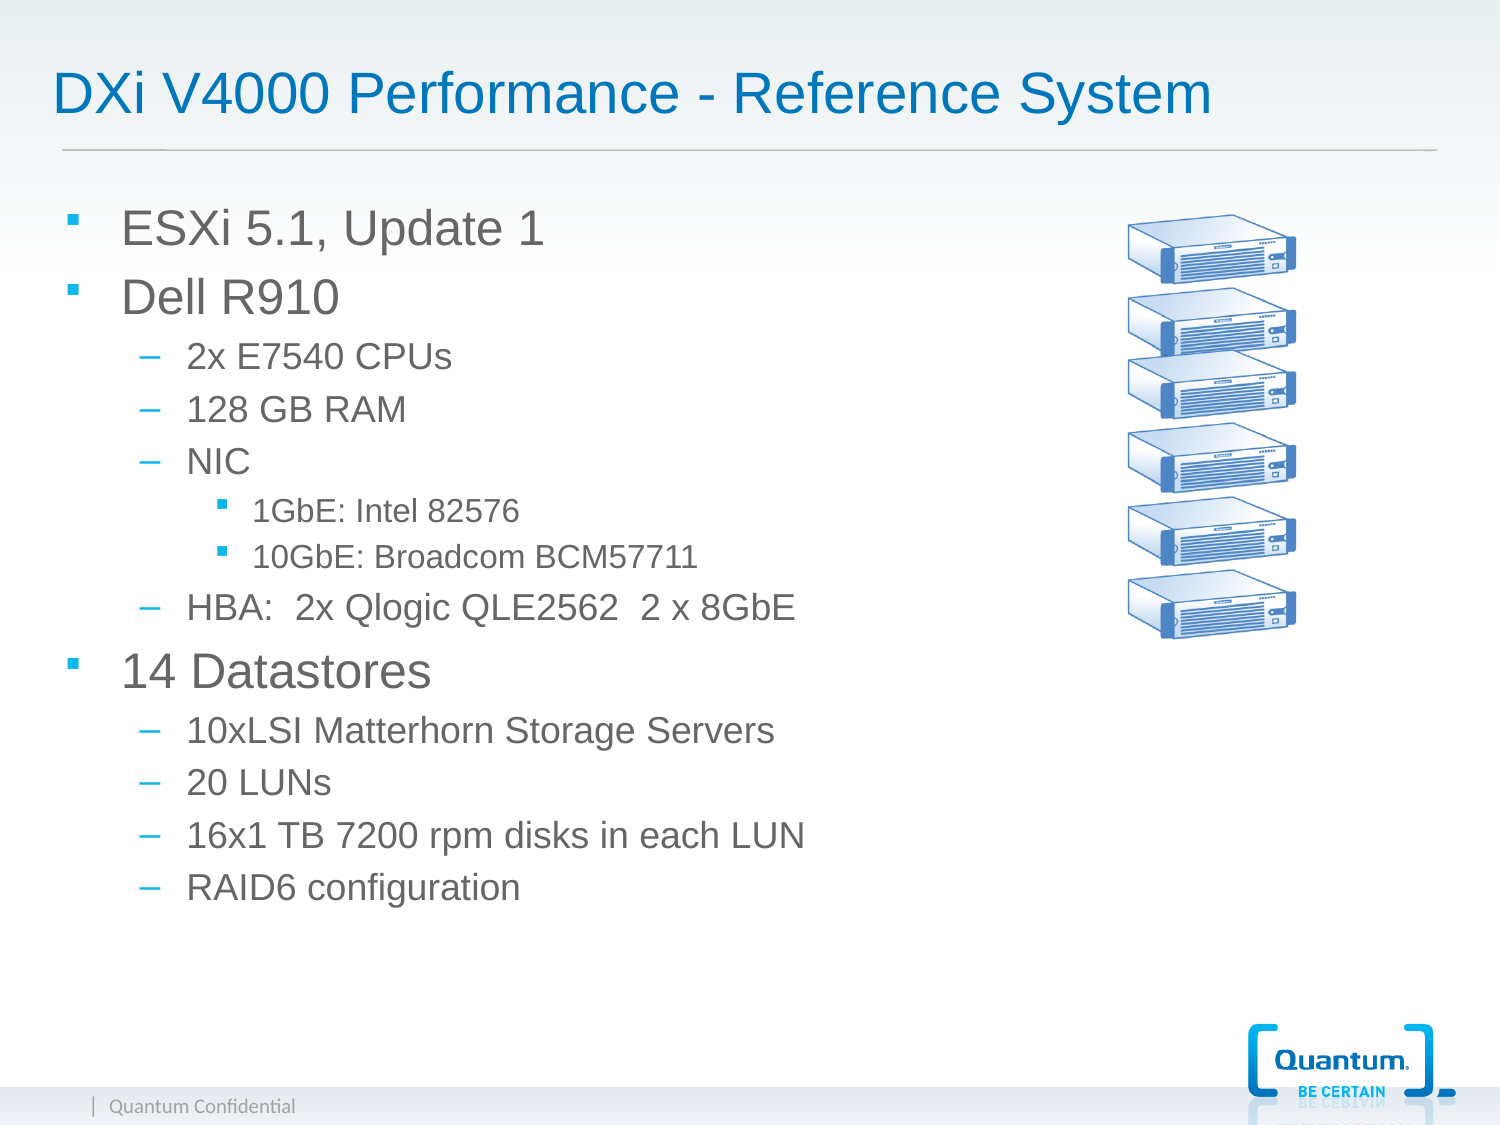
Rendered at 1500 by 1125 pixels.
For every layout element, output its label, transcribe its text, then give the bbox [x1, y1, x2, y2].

list ESXi 5.1, Update 1 Dell R910 2x E7540 CPUs 128 GB RAM NIC 1GbE: Intel 82576 10GbE: Broadcom BCM57711 HBA: 2x Qlogic QLE2562 2 x 8GbE 14 Datastores 10xLSI Matterhorn Storage Servers 20 LUNs 16x1 TB 7200 rpm disks in each LUN RAID6 configuration [49, 187, 1288, 1013]
picture [1124, 212, 1298, 642]
picture [1240, 1012, 1463, 1125]
title DXi V4000 Performance - Reference System [37, 37, 1313, 143]
